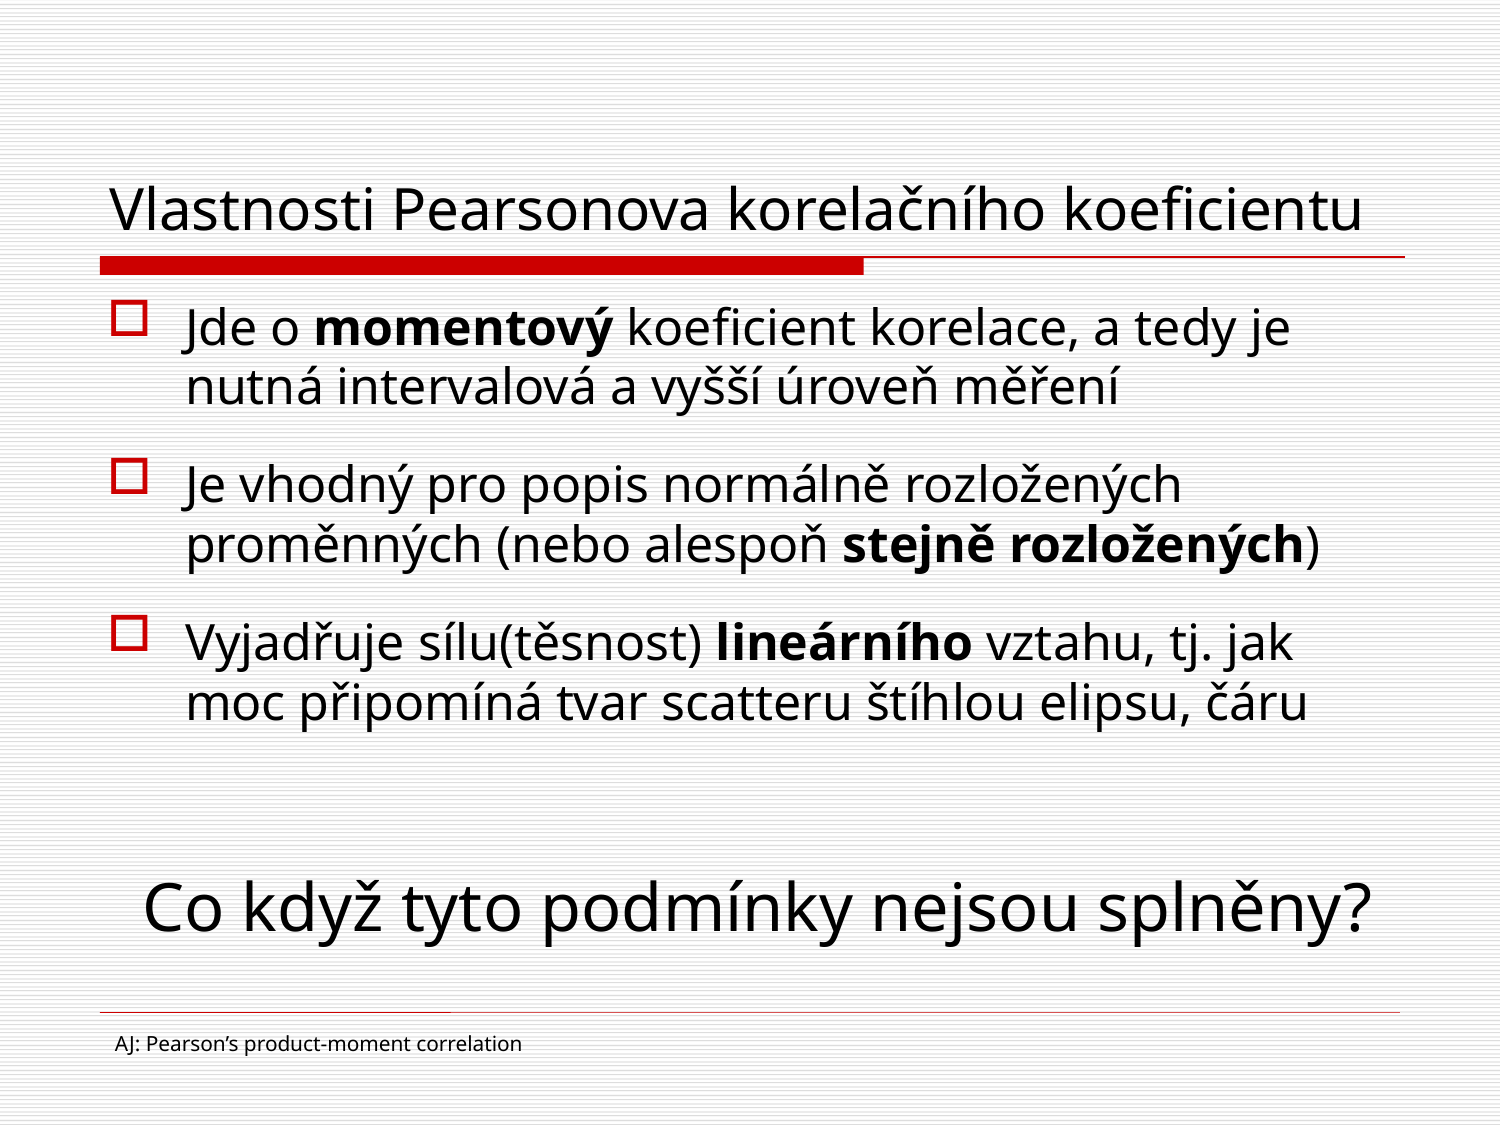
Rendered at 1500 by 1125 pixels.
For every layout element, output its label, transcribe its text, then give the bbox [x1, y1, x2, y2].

picture [0, 1, 1500, 1125]
text_box AJ: Pearson’s product-moment correlation [100, 1023, 1368, 1063]
list Jde o momentový koeficient korelace, a tedy je nutná intervalová a vyšší úroveň měření Je vhodný pro popis normálně rozložených proměnných (nebo alespoň stejně rozložených) Vyjadřuje sílu(těsnost) lineárního vztahu, tj. jak moc připomíná tvar scatteru štíhlou elipsu, čáru Co když tyto podmínky nejsou splněny? [92, 287, 1424, 988]
title Vlastnosti Pearsonova korelačního koeficientu [94, 50, 1407, 250]
